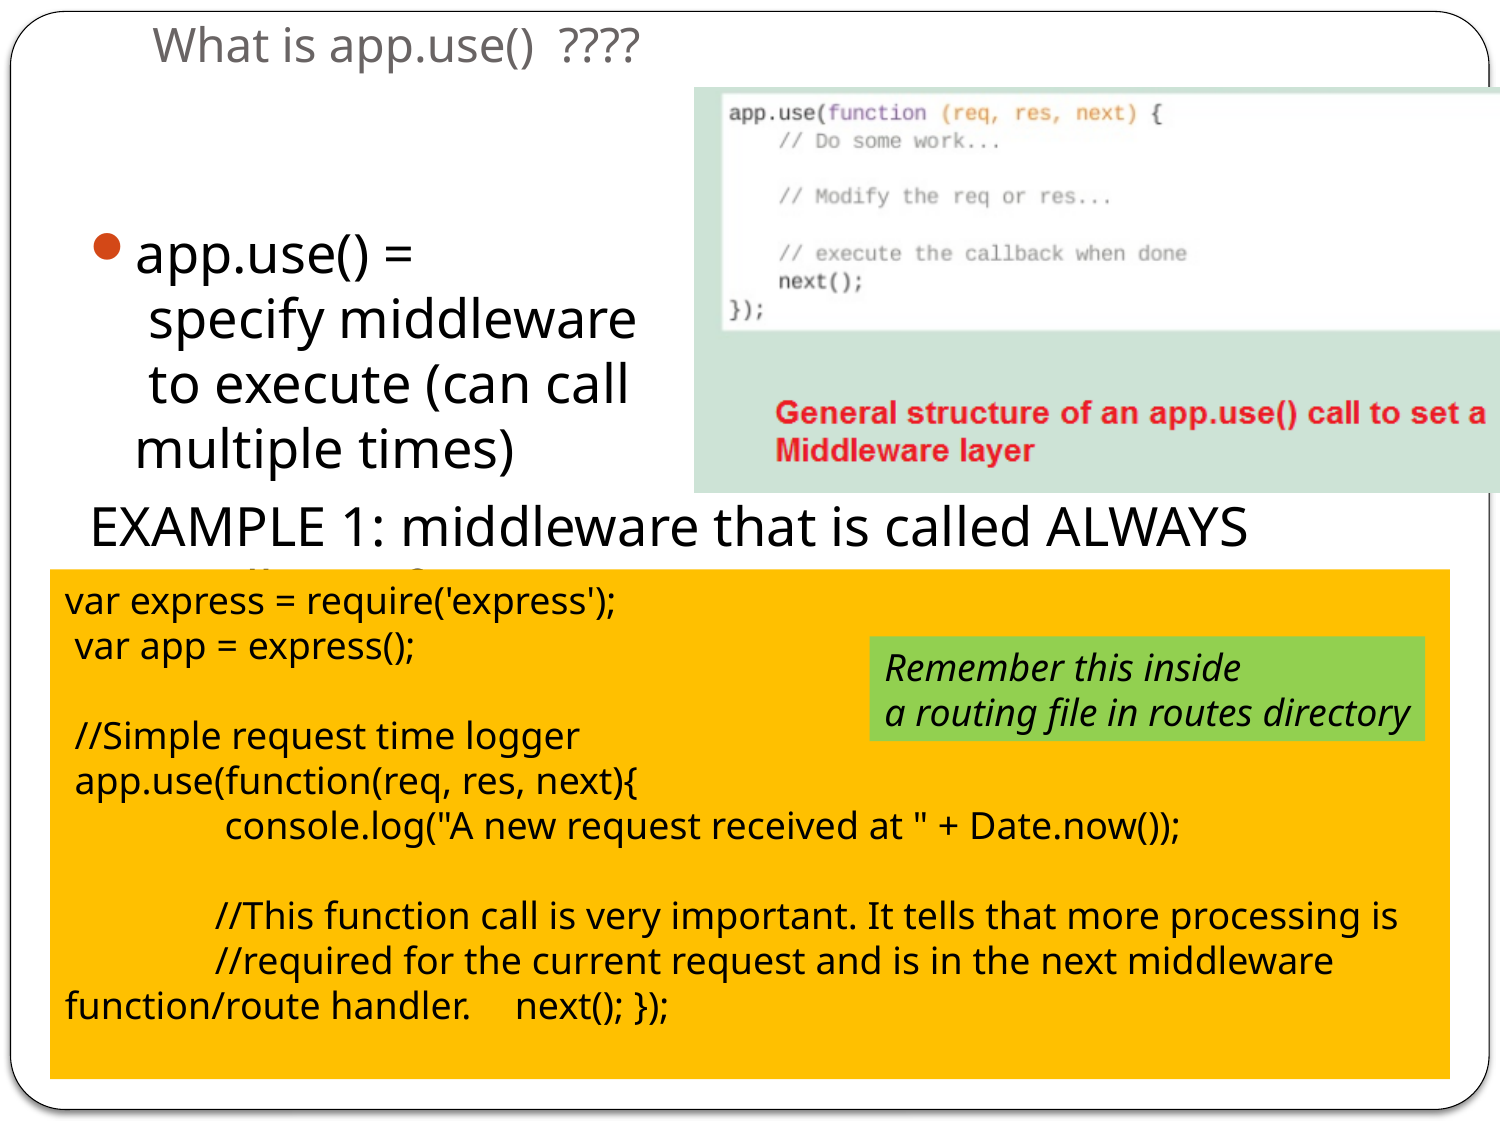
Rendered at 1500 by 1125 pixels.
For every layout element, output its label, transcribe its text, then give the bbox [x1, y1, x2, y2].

picture [694, 87, 1500, 493]
text_box Remember this inside a routing file in routes directory [869, 636, 1426, 742]
title What is app.use() ???? [137, 7, 1413, 88]
list app.use() = specify middleware to execute (can call multiple times) EXAMPLE 1: middleware that is called ALWAYS regardless of URI request [75, 212, 1425, 569]
text_box var express = require('express'); var app = express(); //Simple request time logger app.use(function(req, res, next){ console.log("A new request received at " + Date.now()); //This function call is very important. It tells that more processing is //required for the current request and is in the next middleware function/route handler. next(); }); [50, 569, 1450, 1080]
